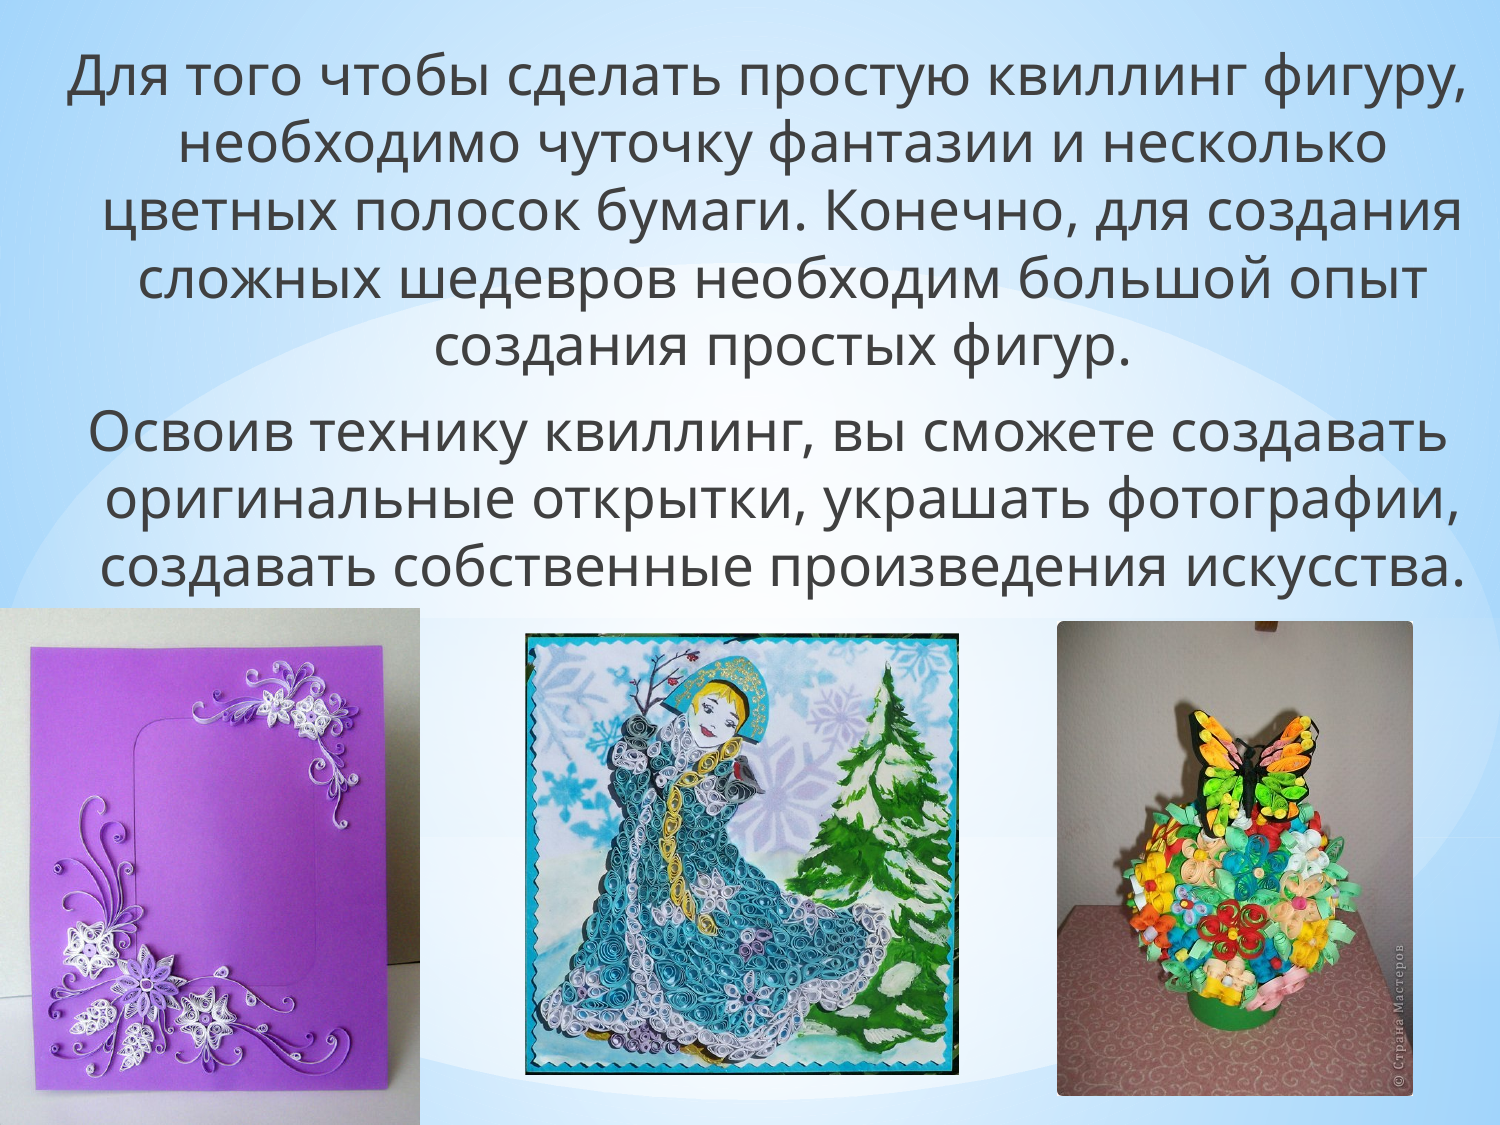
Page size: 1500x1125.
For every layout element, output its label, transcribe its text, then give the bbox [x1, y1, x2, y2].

list Для того чтобы сделать простую квиллинг фигуру, необходимо чуточку фантазии и несколько цветных полосок бумаги. Конечно, для создания сложных шедевров необходим большой опыт создания простых фигур. Освоив технику квиллинг, вы сможете создавать оригинальные открытки, украшать фотографии, создавать собственные произведения искусства. [29, 30, 1500, 657]
picture [0, 608, 420, 1125]
picture [1056, 621, 1414, 1097]
picture [525, 633, 960, 1075]
